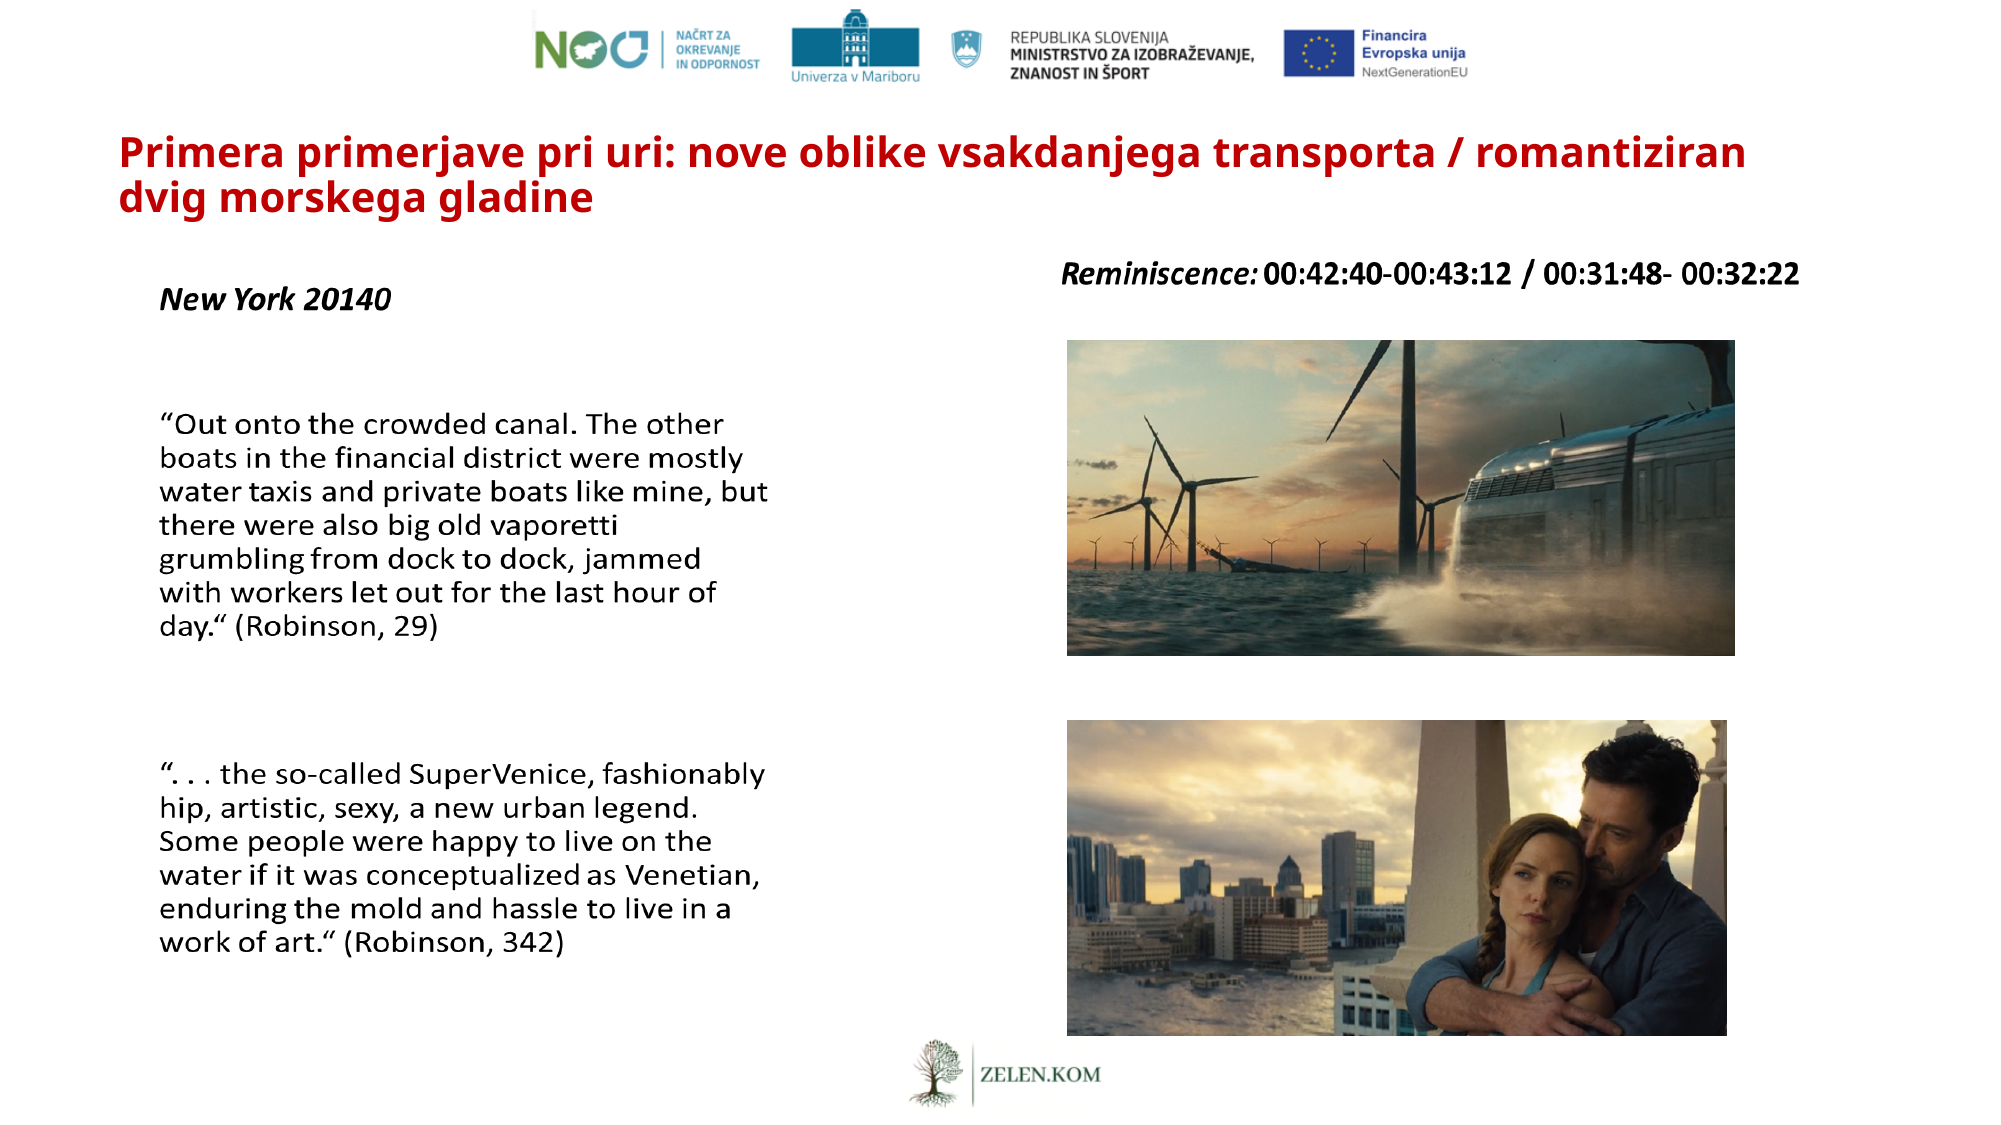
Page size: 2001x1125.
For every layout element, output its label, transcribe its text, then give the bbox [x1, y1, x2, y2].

picture [0, 0, 2001, 1125]
title Primera primerjave pri uri: nove oblike vsakdanjega transporta / romantiziran dvig morskega gladine [103, 92, 1829, 261]
